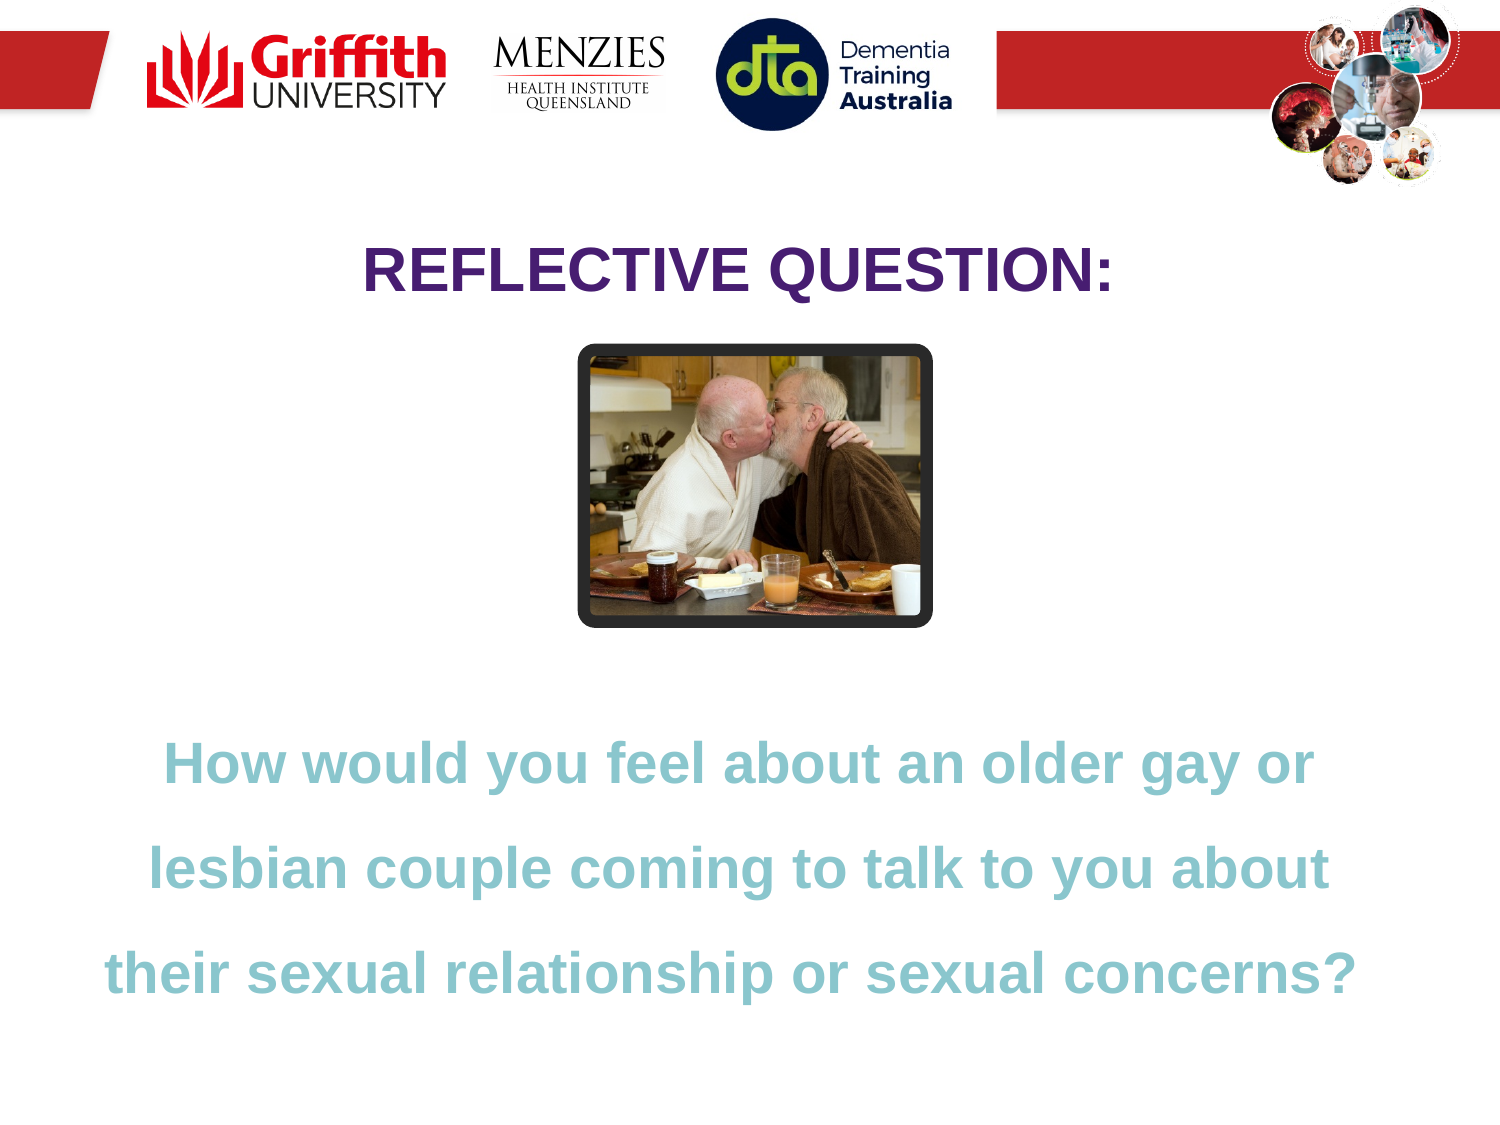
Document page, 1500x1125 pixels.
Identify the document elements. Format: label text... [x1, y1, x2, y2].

picture [677, 6, 997, 138]
picture [147, 30, 446, 108]
picture [1269, 0, 1462, 187]
list REFLECTIVE QUESTION: How would you feel about an older gay or lesbian couple coming to talk to you about their sexual relationship or sexual concerns? [64, 184, 1415, 852]
picture [491, 33, 666, 113]
picture [583, 349, 927, 622]
